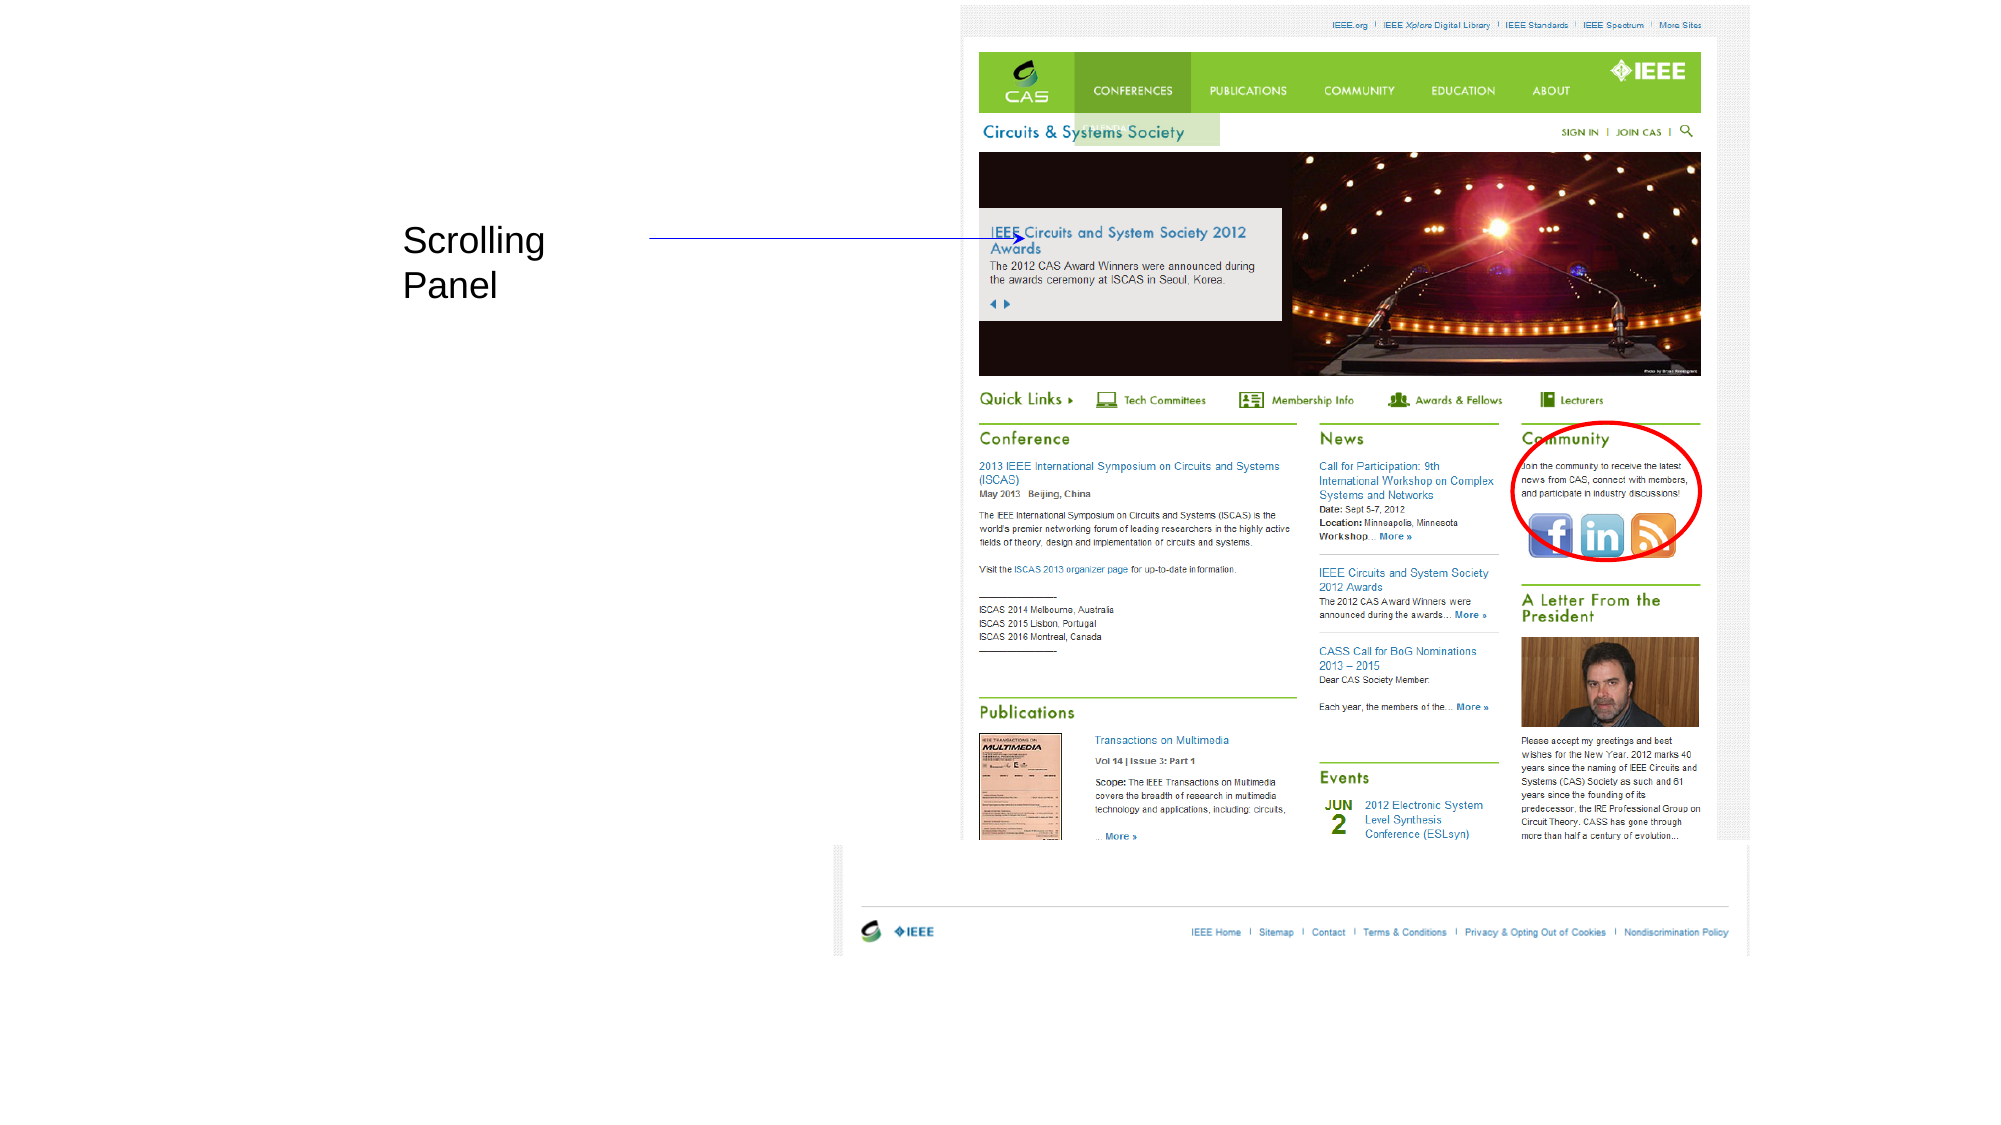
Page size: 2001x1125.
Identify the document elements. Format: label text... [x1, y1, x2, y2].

text_box Scrolling Panel [387, 208, 641, 269]
picture [833, 844, 1751, 956]
picture [960, 5, 1751, 840]
